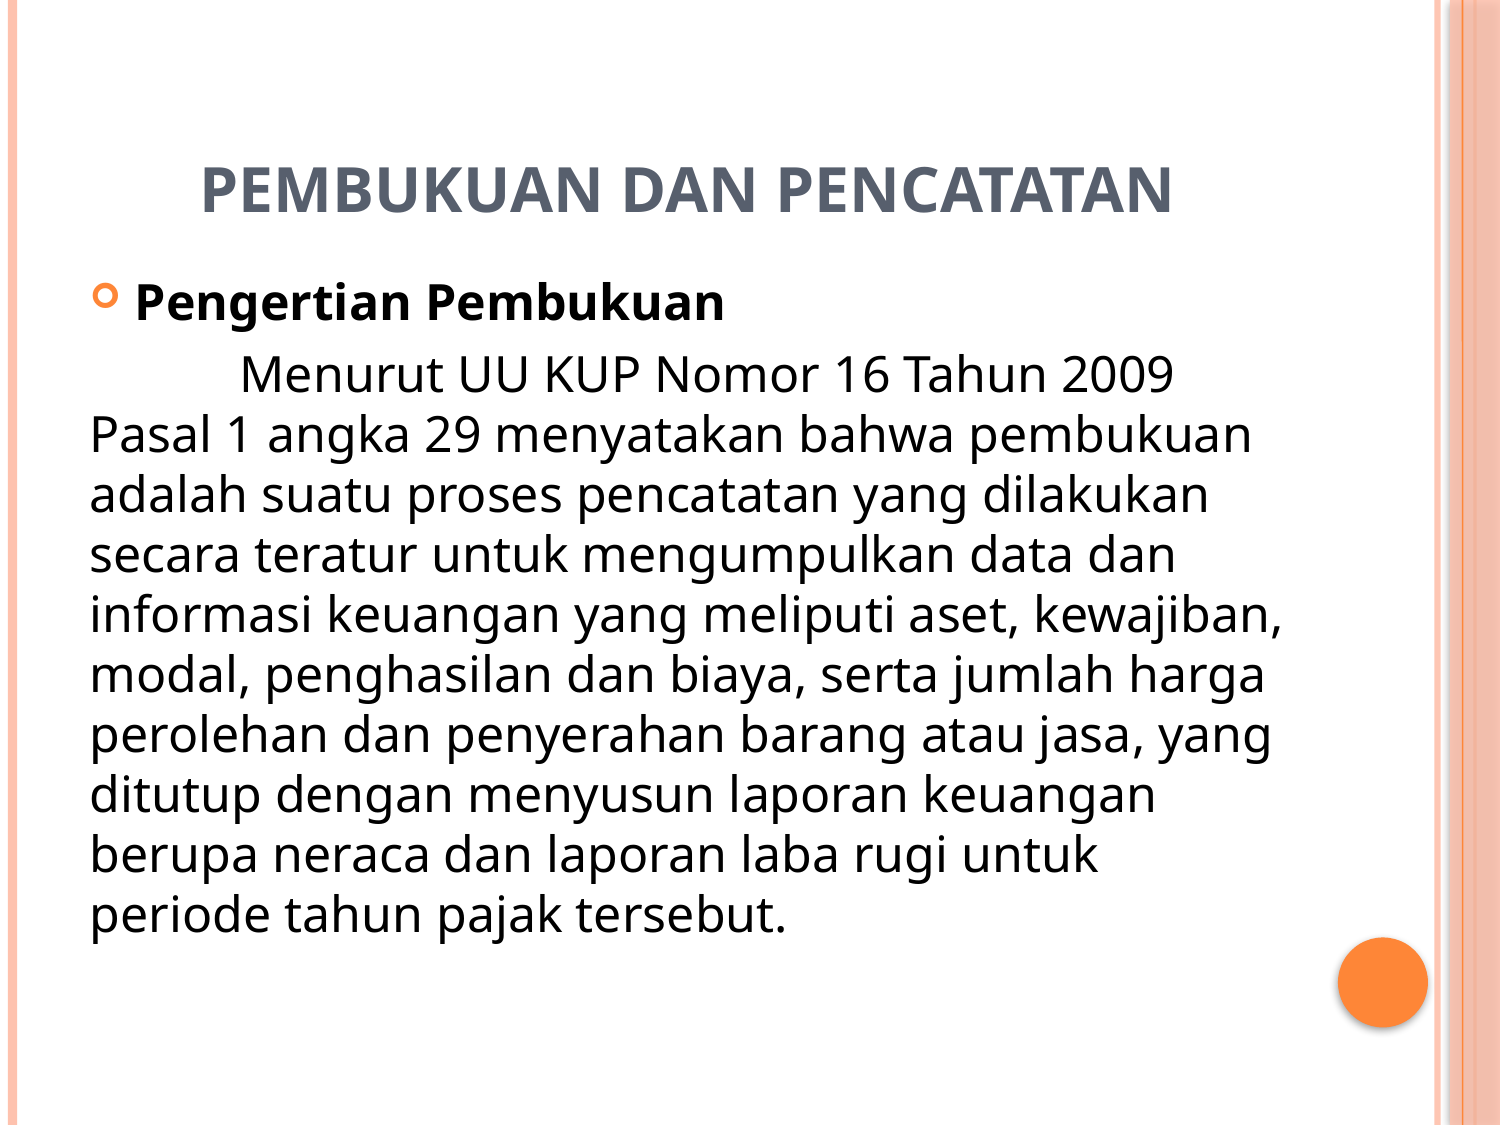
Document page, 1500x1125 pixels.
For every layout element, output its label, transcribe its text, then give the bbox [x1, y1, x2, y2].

title Pembukuan dan Pencatatan [75, 45, 1300, 233]
list Pengertian Pembukuan Menurut UU KUP Nomor 16 Tahun 2009 Pasal 1 angka 29 menyatakan bahwa pembukuan adalah suatu proses pencatatan yang dilakukan secara teratur untuk mengumpulkan data dan informasi keuangan yang meliputi aset, kewajiban, modal, penghasilan dan biaya, serta jumlah harga perolehan dan penyerahan barang atau jasa, yang ditutup dengan menyusun laporan keuangan berupa neraca dan laporan laba rugi untuk periode tahun pajak tersebut. [75, 262, 1300, 1062]
